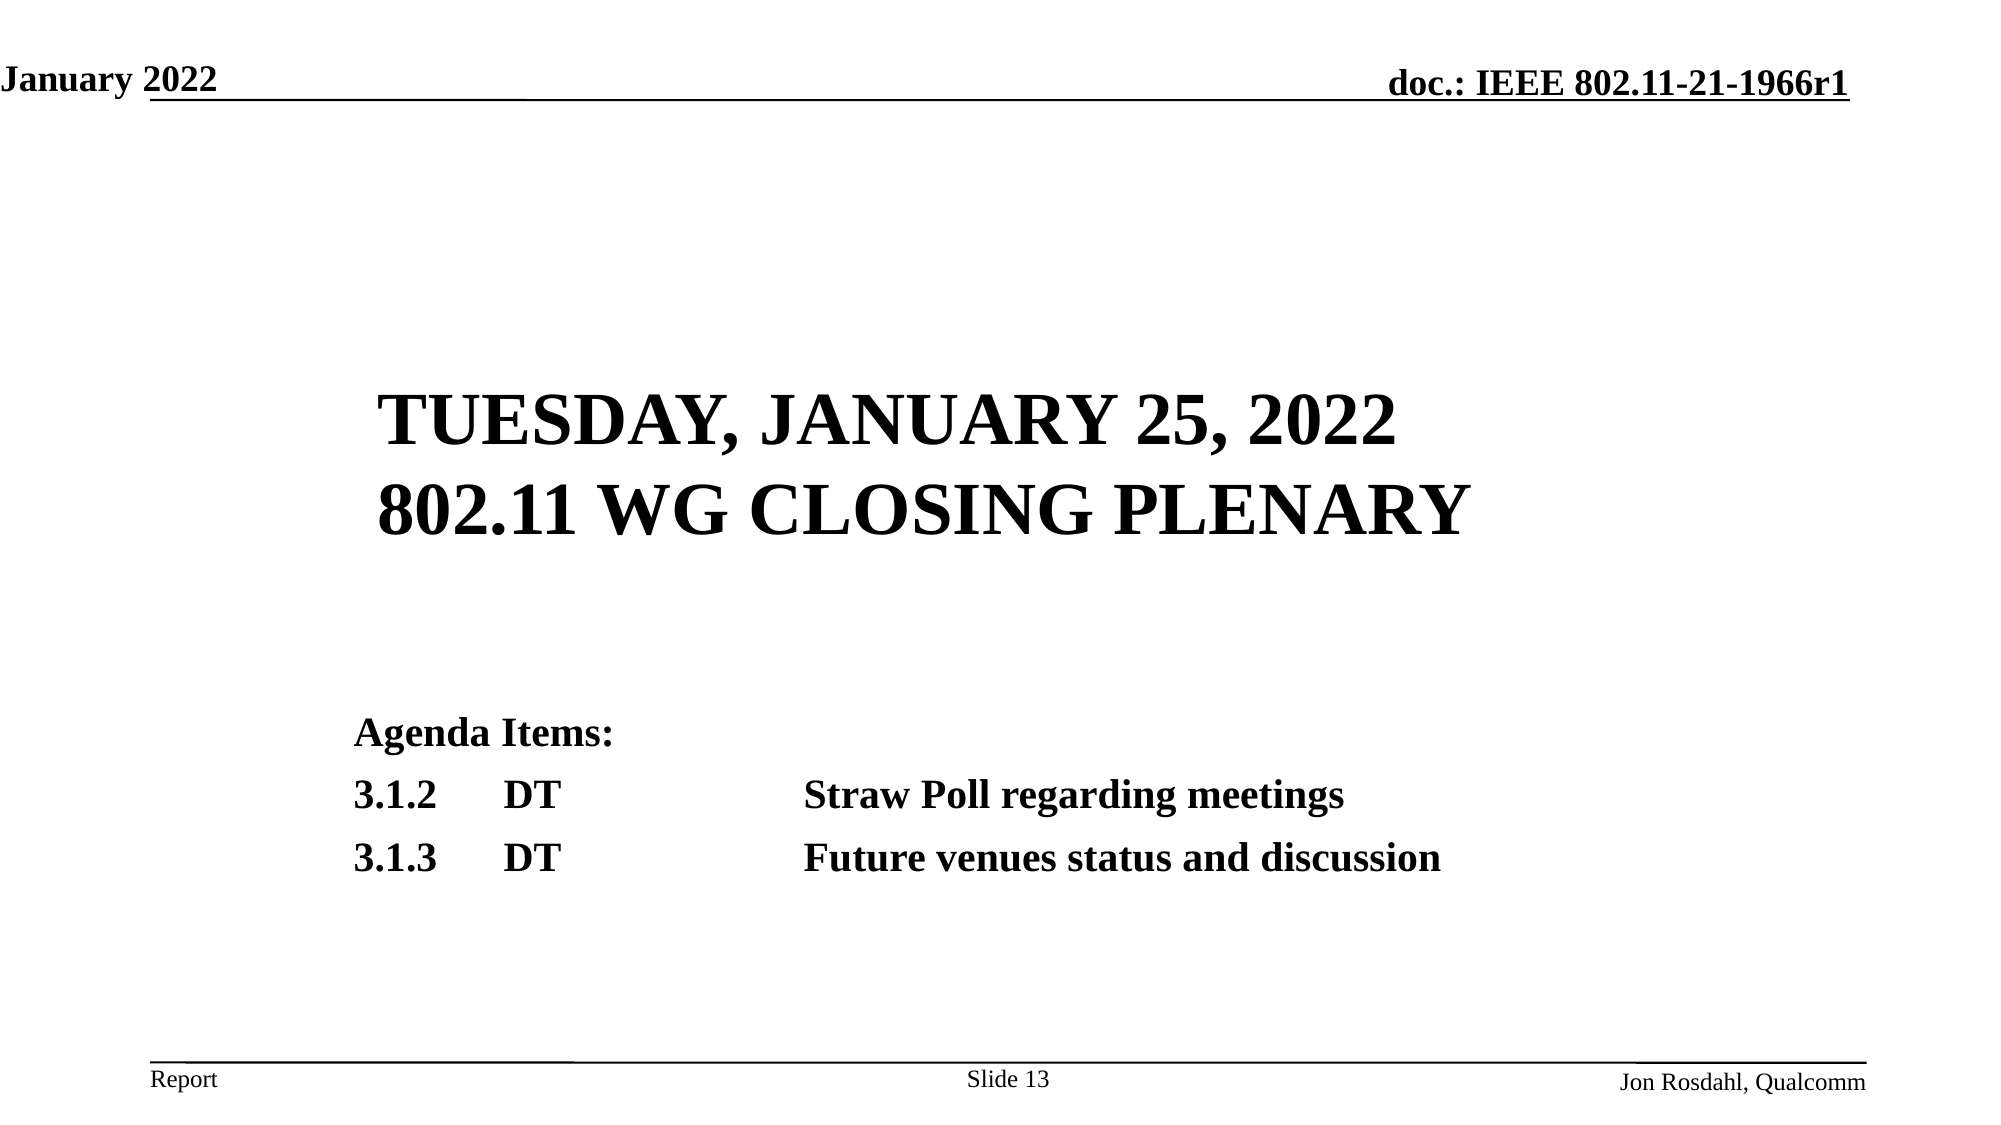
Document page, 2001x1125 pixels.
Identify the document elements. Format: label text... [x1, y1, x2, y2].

list Agenda Items: 3.1.2 DT Straw Poll regarding meetings 3.1.3 DT Future venues status and discussion [338, 691, 1614, 888]
title Tuesday, January 25, 2022 802.11 WG Closing Plenary [361, 361, 1638, 586]
footer Jon Rosdahl, Qualcomm [1169, 1065, 1867, 1105]
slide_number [0, 54, 411, 100]
slide_number Slide 13 [950, 1061, 1067, 1123]
